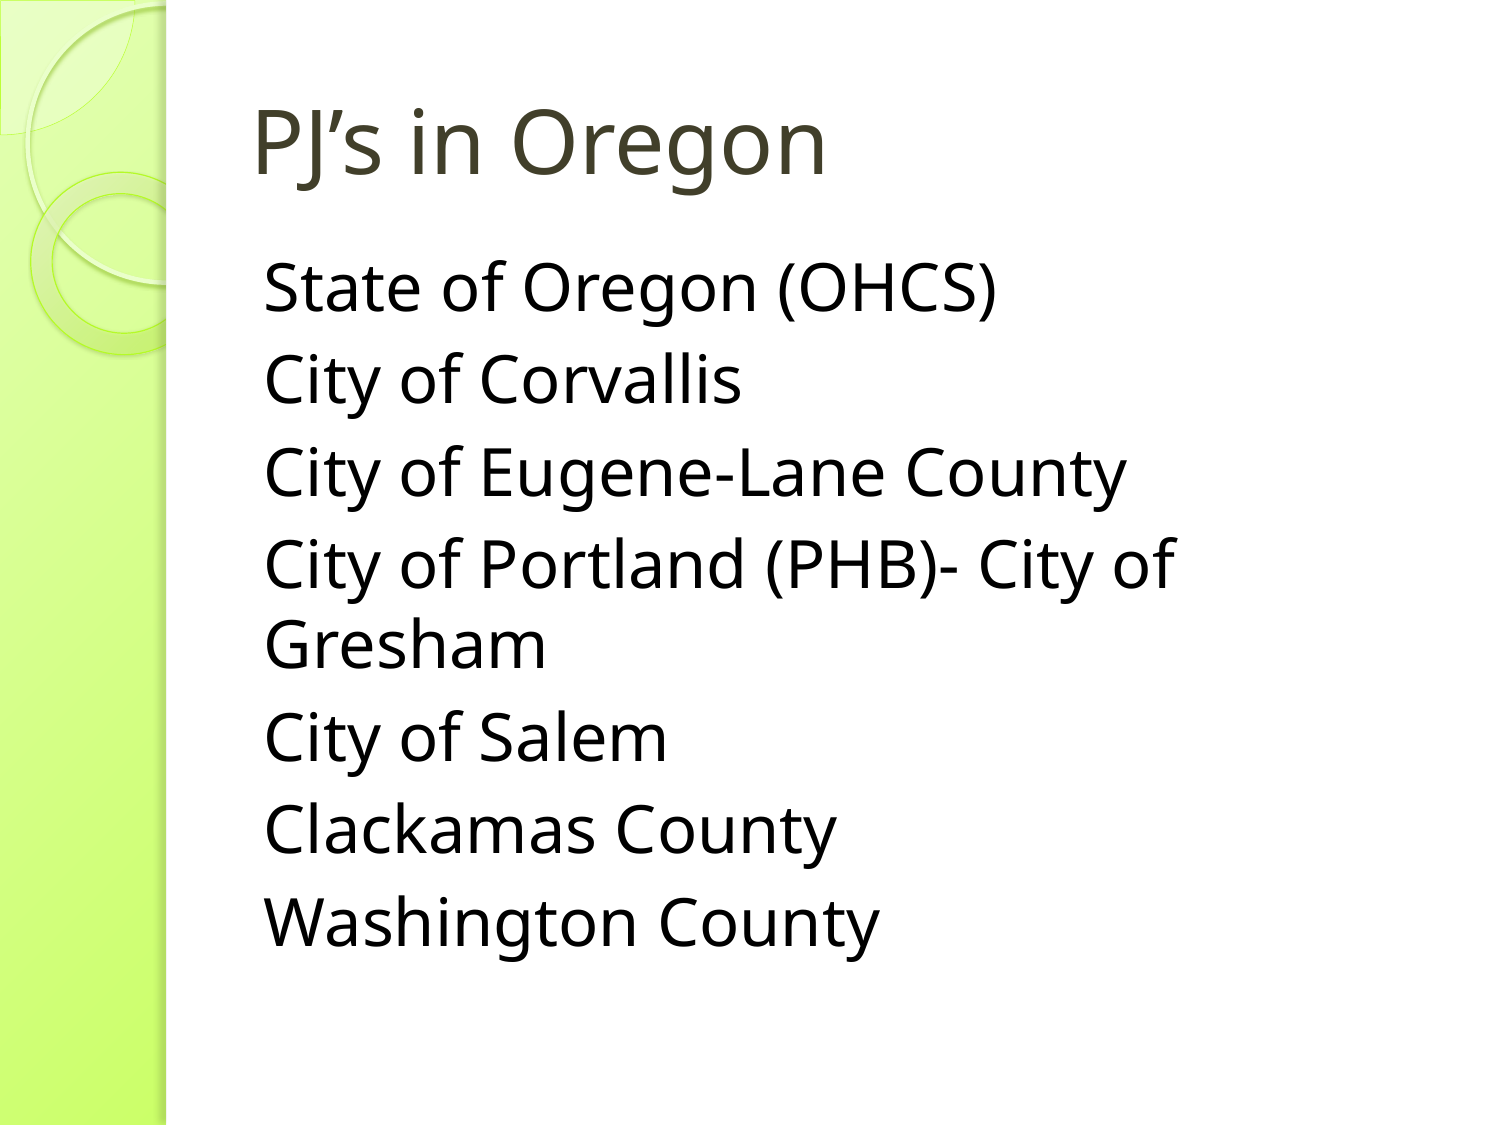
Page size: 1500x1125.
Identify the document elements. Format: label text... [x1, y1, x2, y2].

title PJ’s in Oregon [235, 45, 1466, 233]
list State of Oregon (OHCS) City of Corvallis City of Eugene-Lane County City of Portland (PHB)- City of Gresham City of Salem Clackamas County Washington County [235, 237, 1466, 1025]
